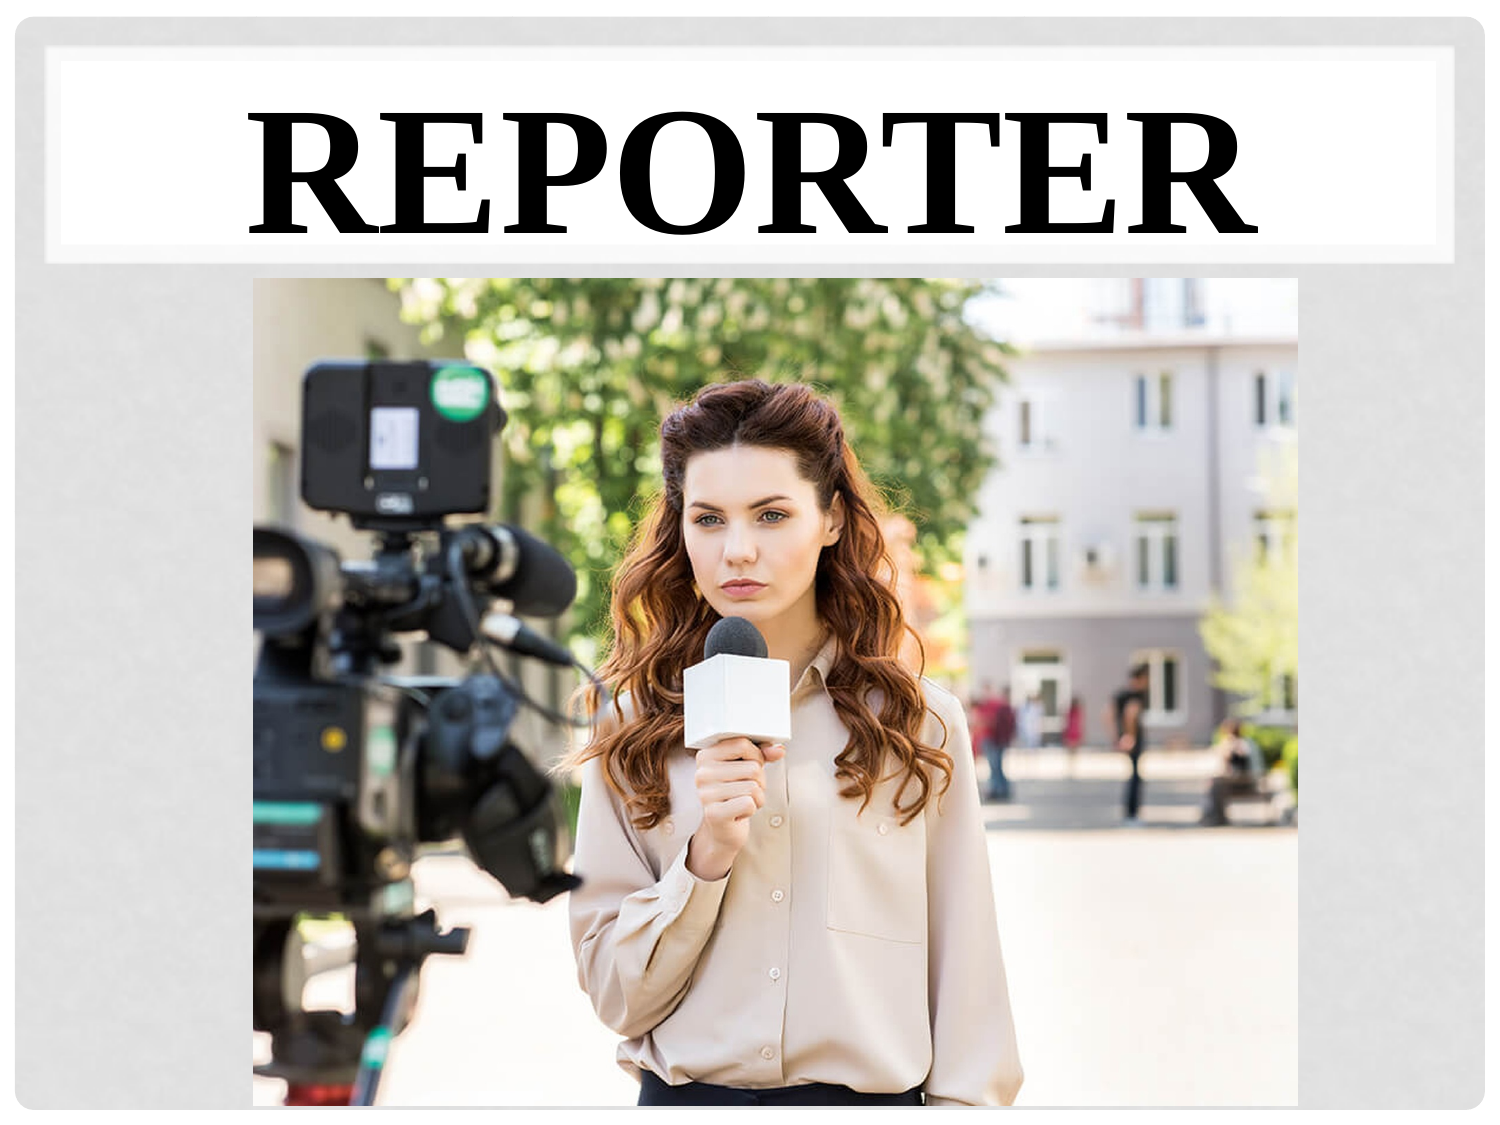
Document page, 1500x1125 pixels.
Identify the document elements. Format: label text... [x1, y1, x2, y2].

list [253, 278, 1298, 1106]
title reporter [76, 66, 1427, 254]
